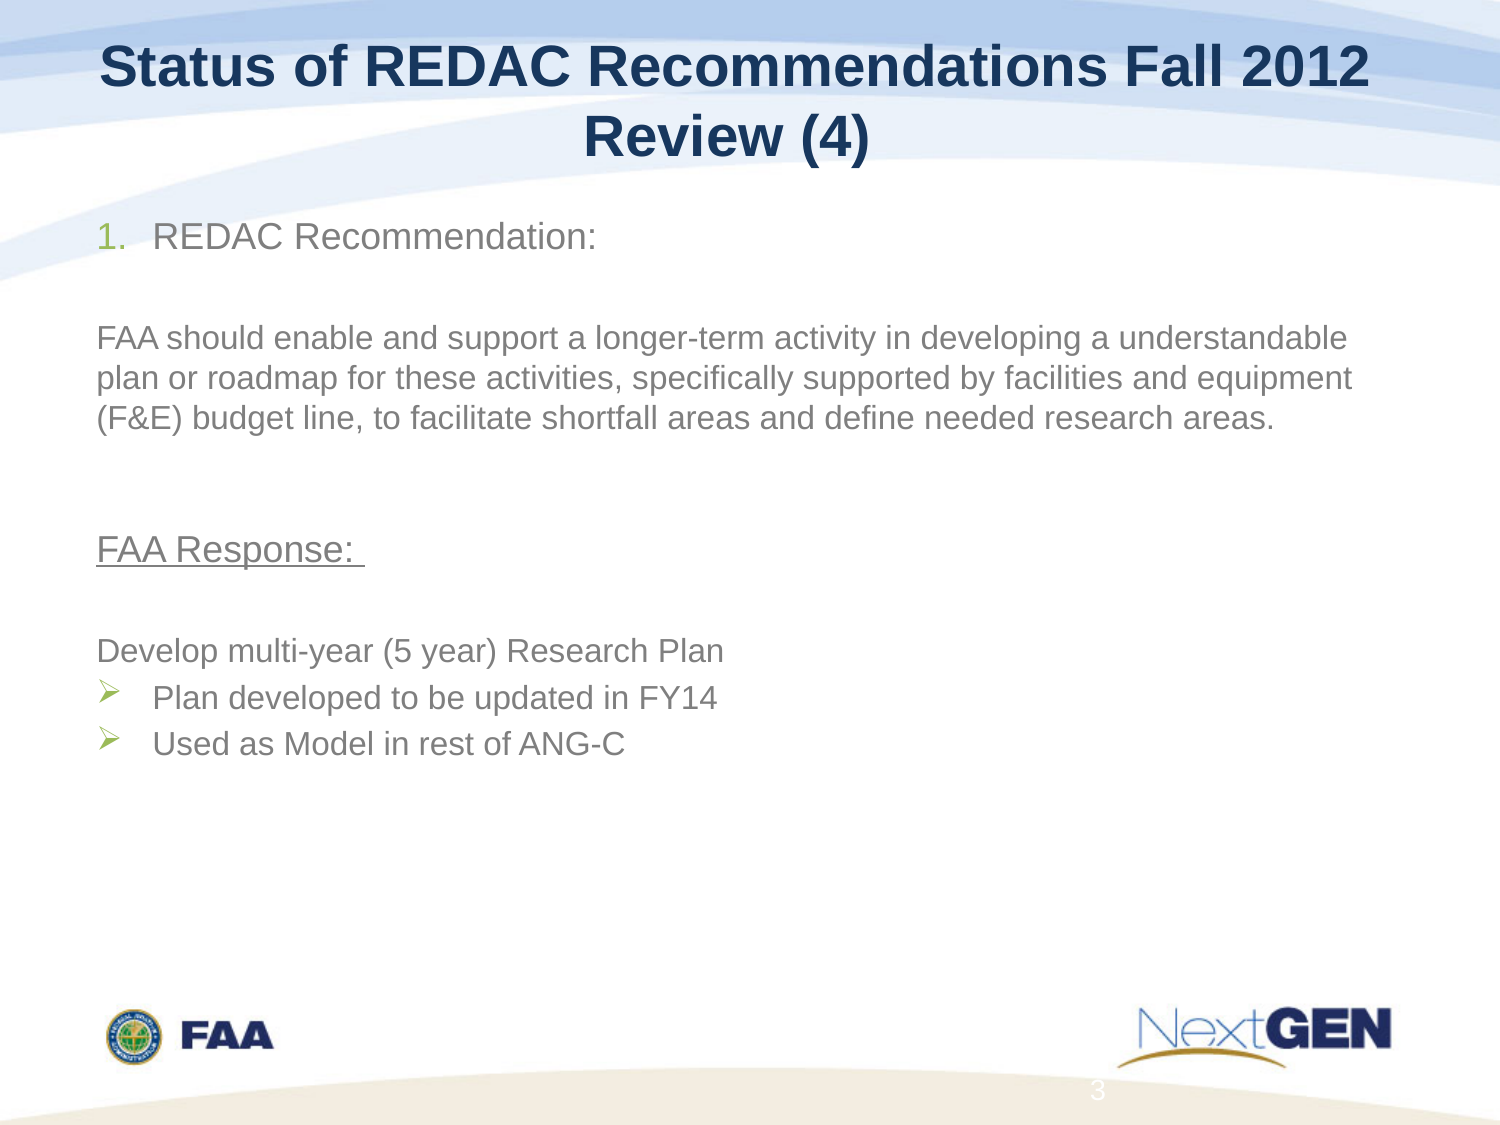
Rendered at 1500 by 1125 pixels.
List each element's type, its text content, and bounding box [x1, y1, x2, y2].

list REDAC Recommendation: FAA should enable and support a longer-term activity in developing a understandable plan or roadmap for these activities, specifically supported by facilities and equipment (F&E) budget line, to facilitate shortfall areas and define needed research areas. FAA Response: Develop multi-year (5 year) Research Plan Plan developed to be updated in FY14 Used as Model in rest of ANG-C [81, 204, 1402, 925]
picture [0, 0, 1500, 1125]
slide_number 3 [1074, 1064, 1425, 1101]
title Status of REDAC Recommendations Fall 2012 Review (4) [18, 48, 1453, 149]
